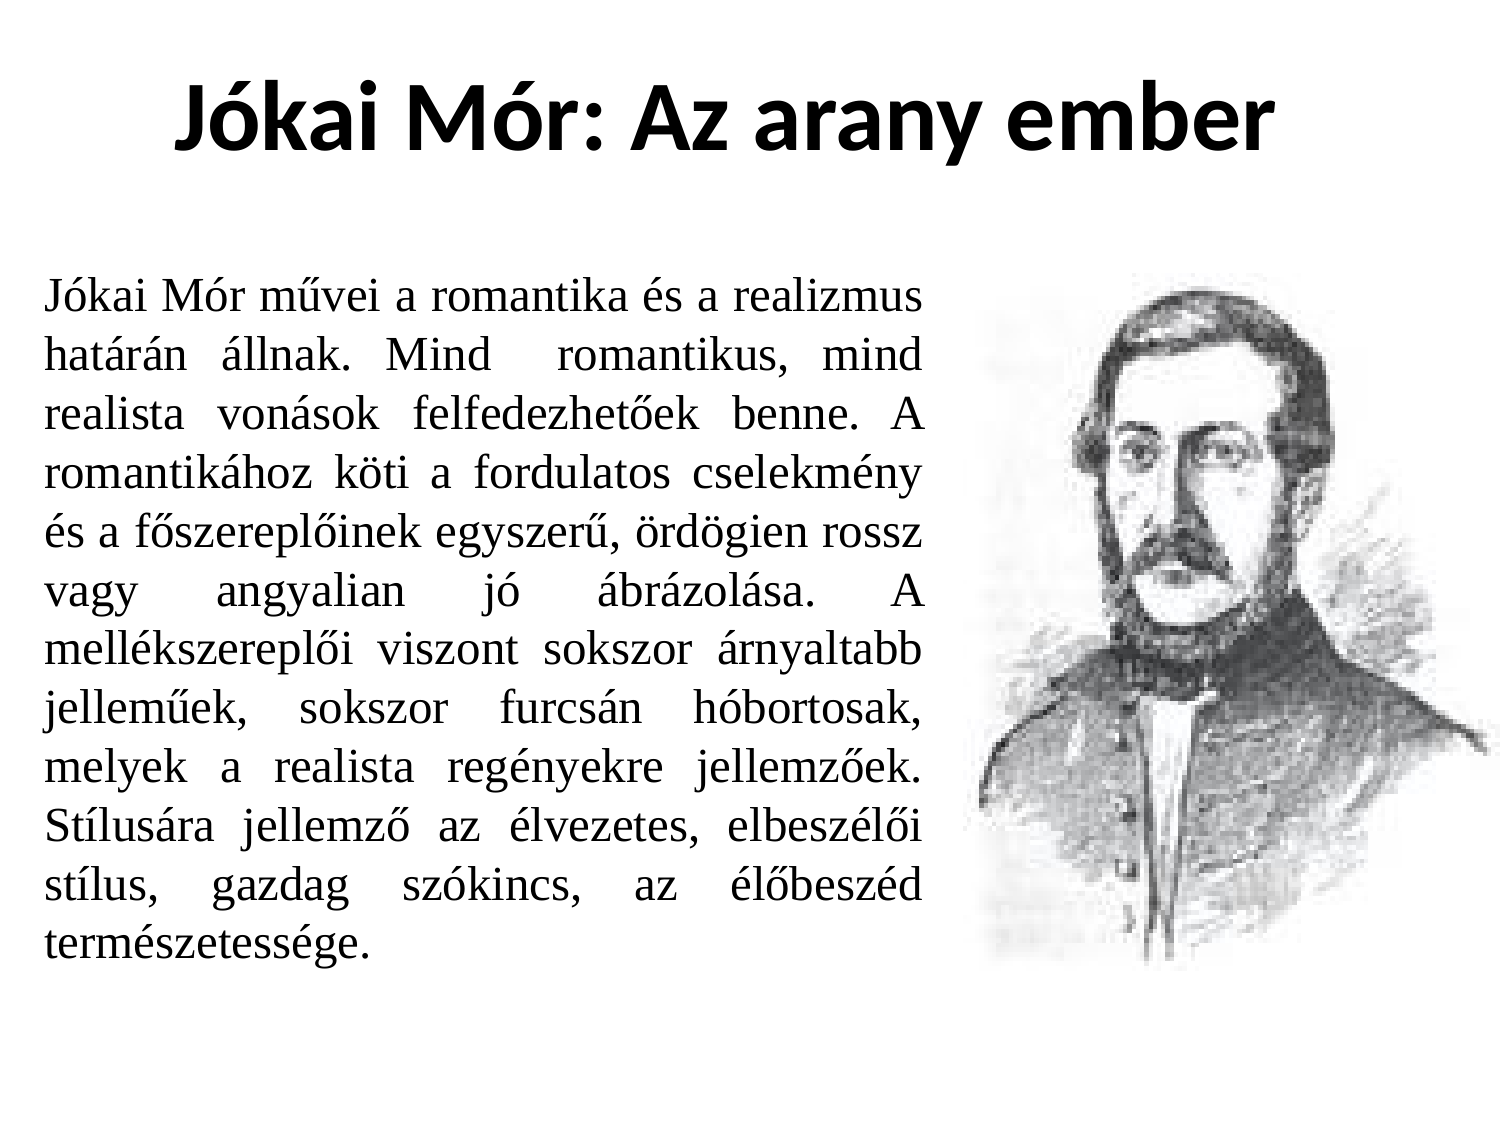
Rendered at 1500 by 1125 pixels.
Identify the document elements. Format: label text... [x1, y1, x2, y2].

list Jókai Mór művei a romantika és a realizmus határán állnak. Mind romantikus, mind realista vonások felfedezhetőek benne. A romantikához köti a fordulatos cselekmény és a főszereplőinek egyszerű, ördögien rossz vagy angyalian jó ábrázolása. A mellékszereplői viszont sokszor árnyaltabb jelleműek, sokszor furcsán hóbortosak, melyek a realista regényekre jellemzőek. Stílusára jellemző az élvezetes, elbeszélői stílus, gazdag szókincs, az élőbeszéd természetessége. [29, 255, 939, 1024]
text_box Jókai Mór: Az arany ember [159, 42, 1412, 178]
picture [963, 272, 1500, 971]
